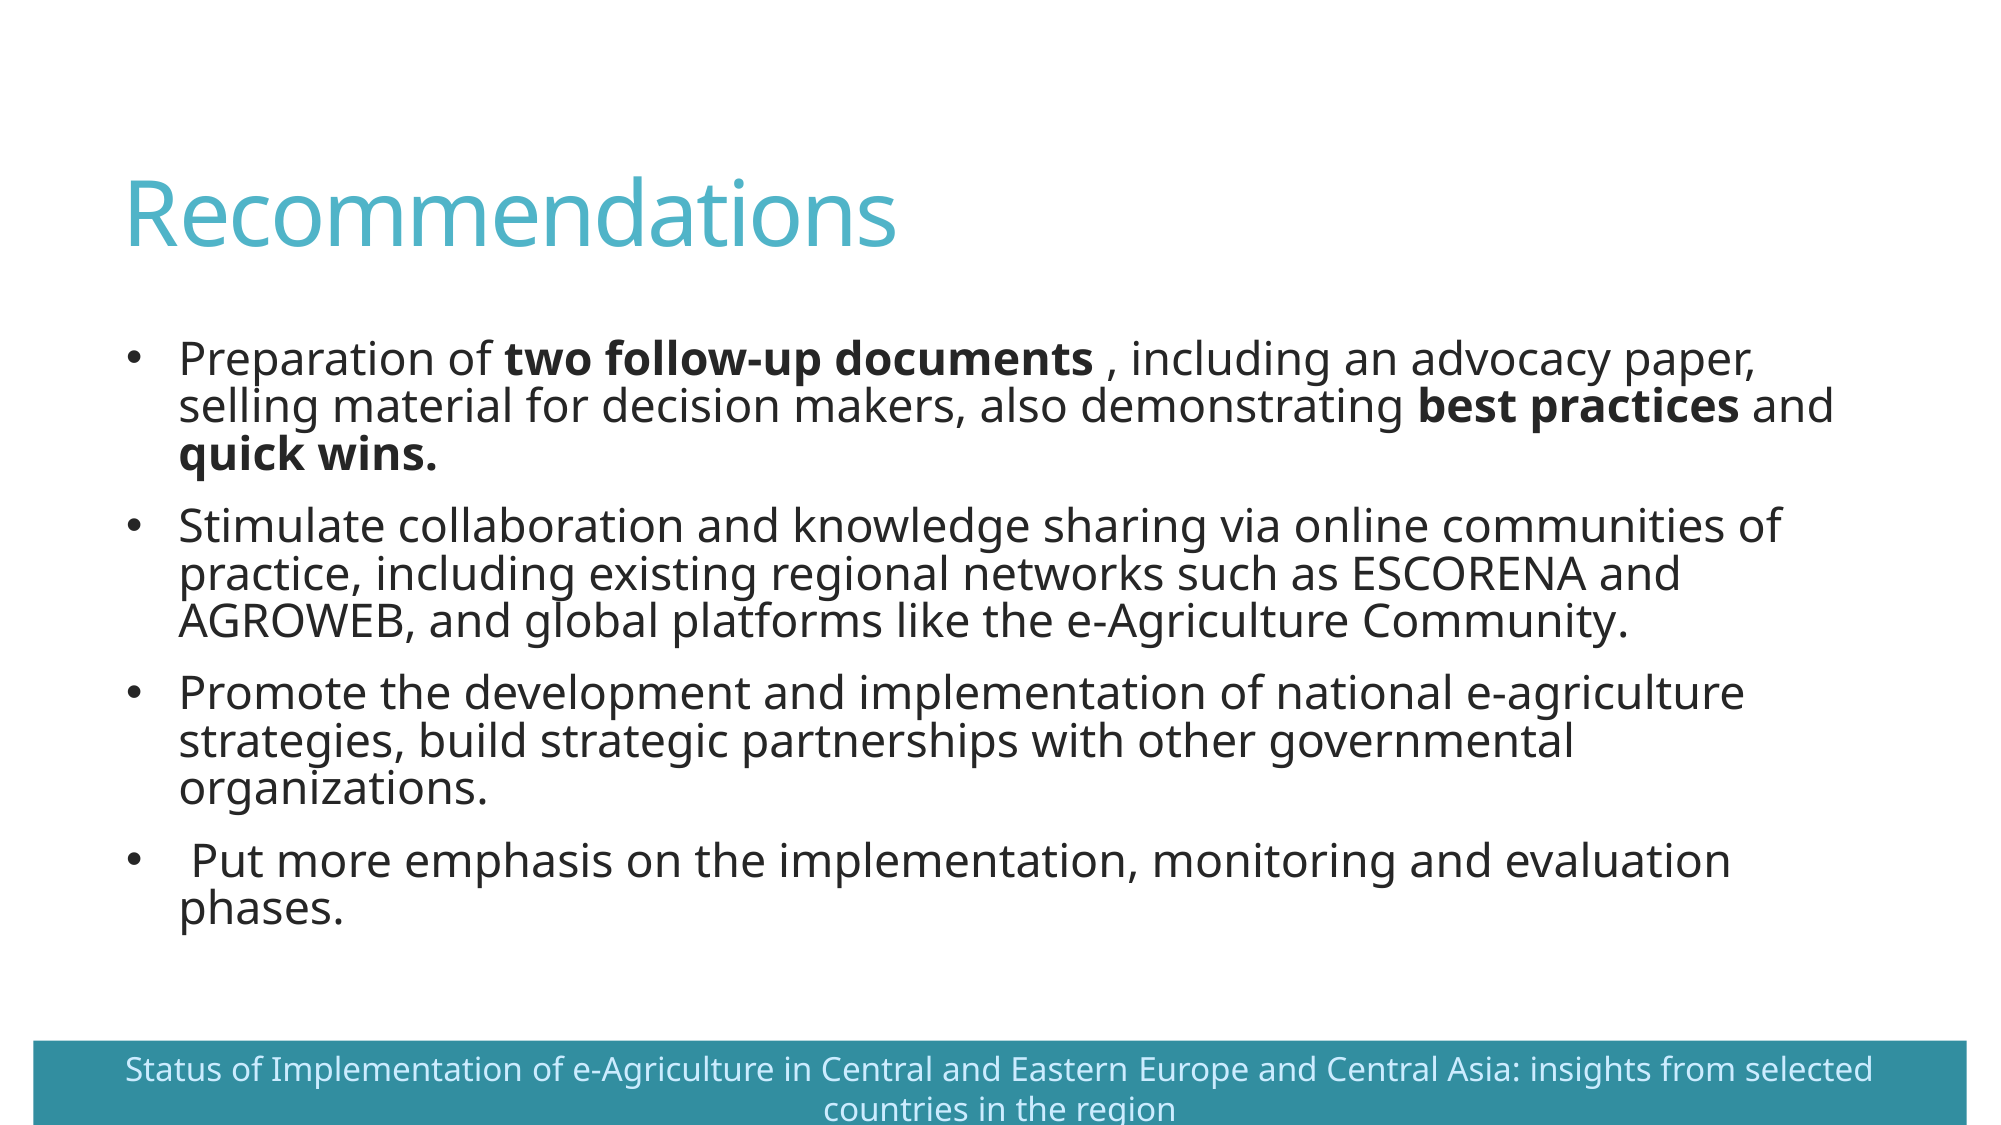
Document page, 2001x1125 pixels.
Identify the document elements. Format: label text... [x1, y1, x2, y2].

text_box Status of Implementation of e-Agriculture in Central and Eastern Europe and Central Asia: insights from selected countries in the region [33, 1040, 1967, 1125]
title Recommendations [107, 81, 1875, 354]
list Preparation of two follow-up documents , including an advocacy paper, selling material for decision makers, also demonstrating best practices and quick wins. Stimulate collaboration and knowledge sharing via online communities of practice, including existing regional networks such as ESCORENA and AGROWEB, and global platforms like the e-Agriculture Community. Promote the development and implementation of national e-agriculture strategies, build strategic partnerships with other governmental organizations. Put more emphasis on the implementation, monitoring and evaluation phases. [111, 329, 1876, 948]
